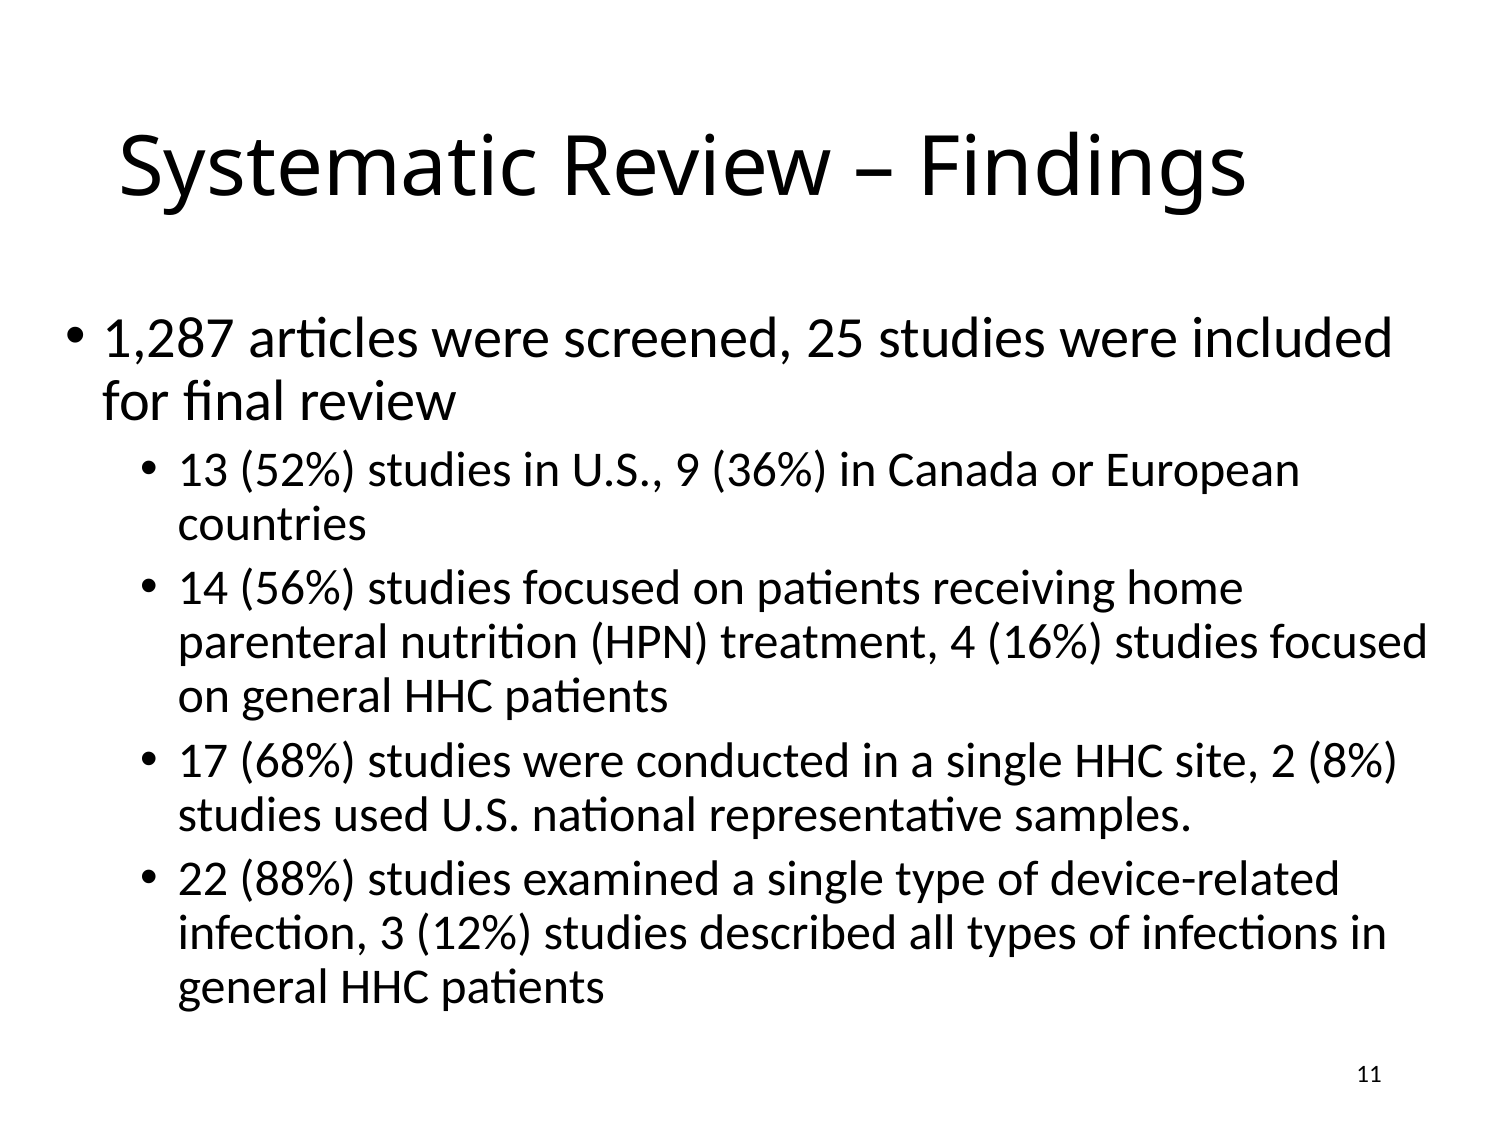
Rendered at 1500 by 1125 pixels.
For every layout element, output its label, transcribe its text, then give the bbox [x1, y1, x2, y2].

title Systematic Review – Findings [102, 59, 1398, 278]
list 1,287 articles were screened, 25 studies were included for final review 13 (52%) studies in U.S., 9 (36%) in Canada or European countries 14 (56%) studies focused on patients receiving home parenteral nutrition (HPN) treatment, 4 (16%) studies focused on general HHC patients 17 (68%) studies were conducted in a single HHC site, 2 (8%) studies used U.S. national representative samples. 22 (88%) studies examined a single type of device-related infection, 3 (12%) studies described all types of infections in general HHC patients [49, 299, 1448, 1014]
slide_number 11 [1059, 1042, 1397, 1103]
